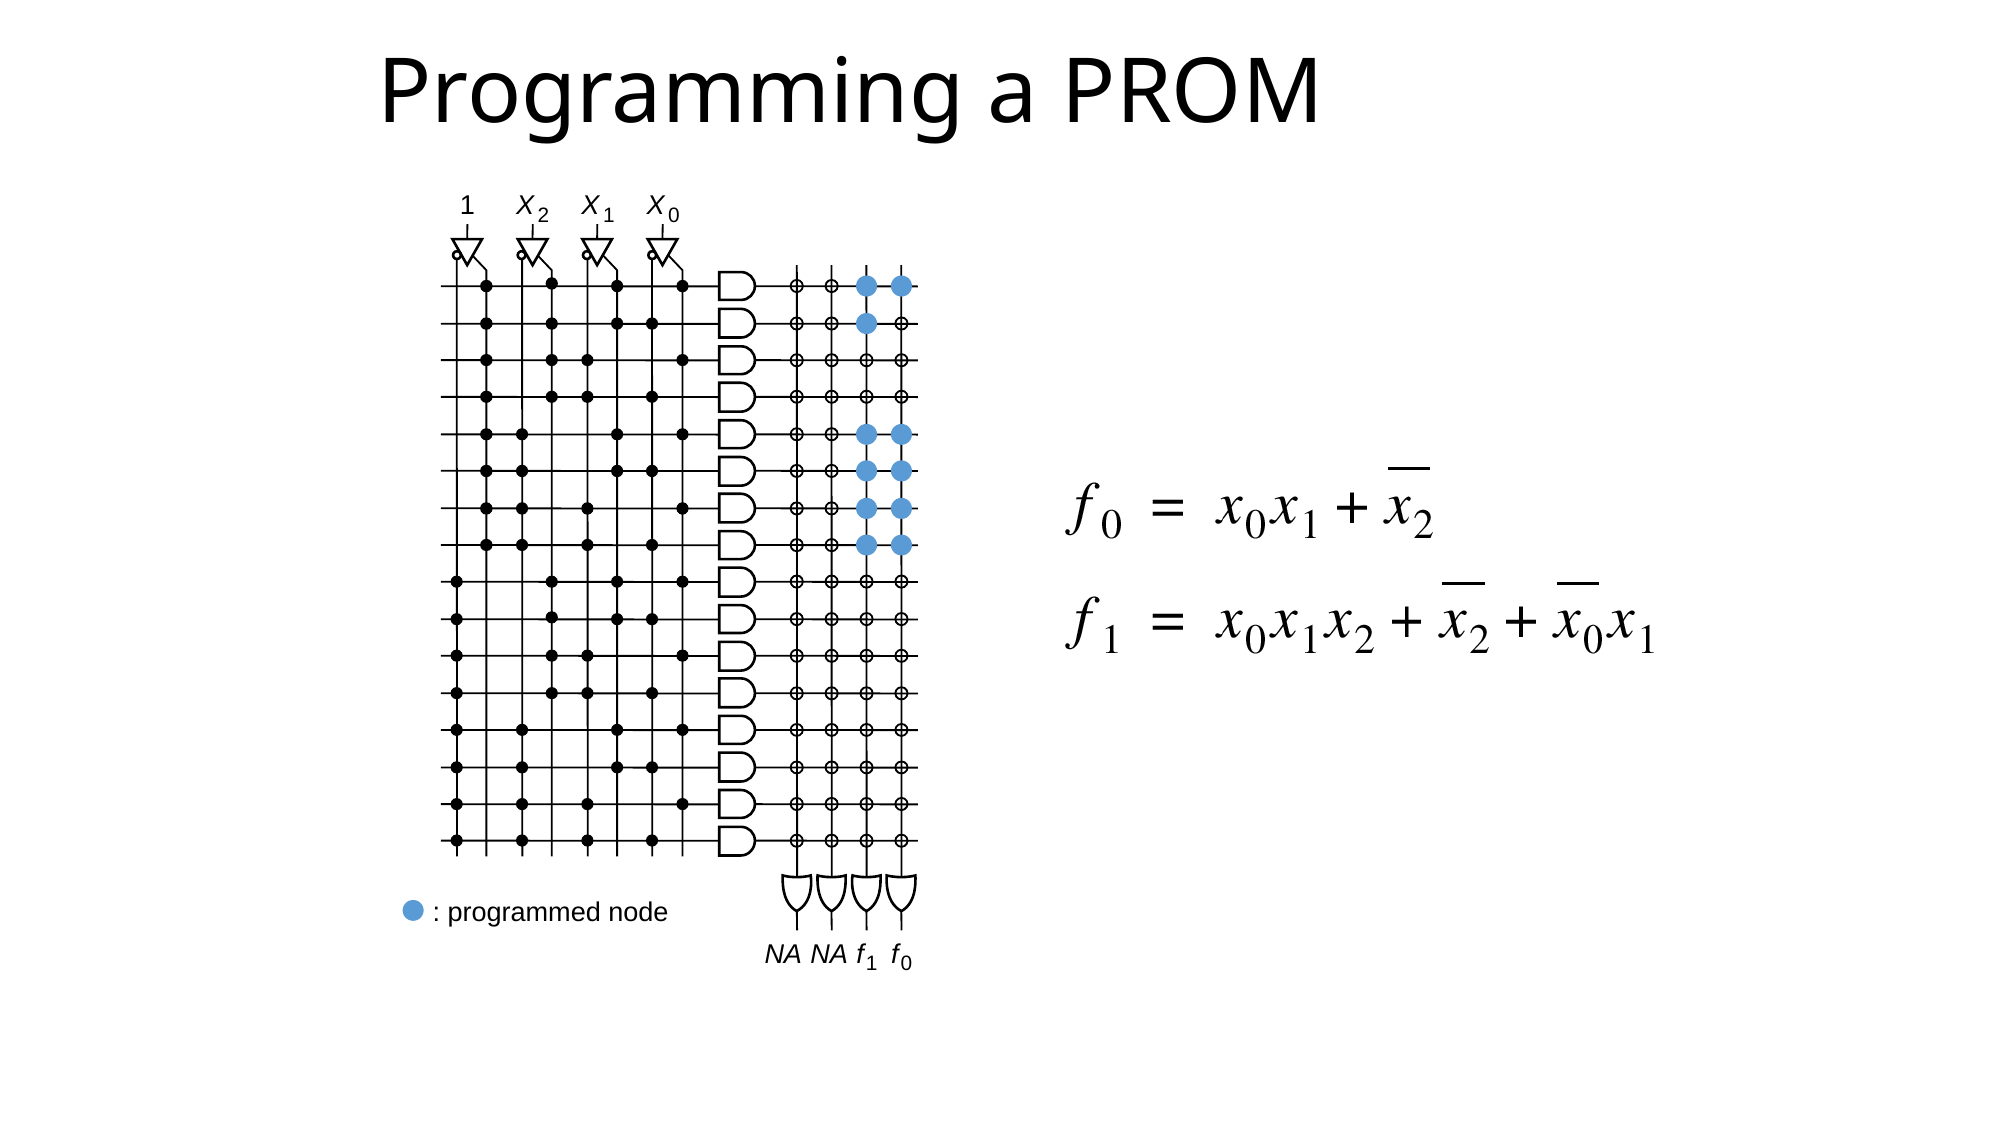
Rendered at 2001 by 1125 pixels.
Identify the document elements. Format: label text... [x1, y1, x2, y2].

title Programming a PROM [362, 37, 1638, 150]
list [1037, 437, 1688, 694]
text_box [399, 187, 921, 975]
